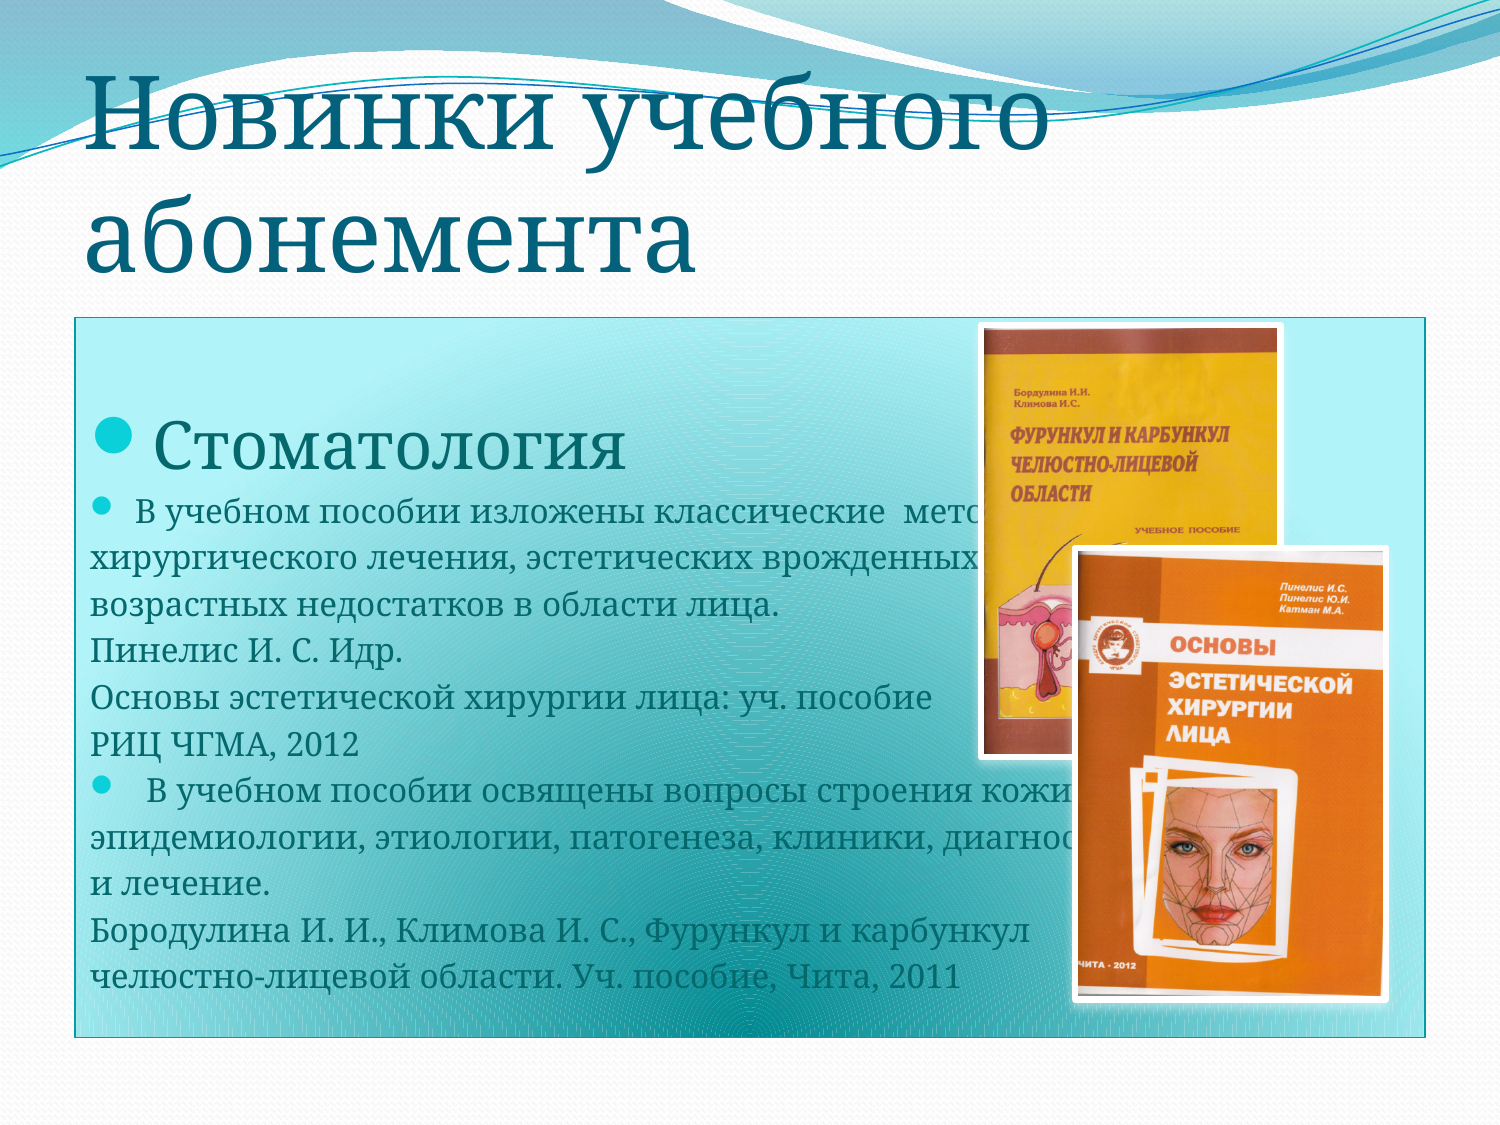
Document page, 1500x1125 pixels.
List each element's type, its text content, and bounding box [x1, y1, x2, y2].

picture [984, 327, 1383, 997]
title Новинки учебного абонемента [82, 105, 1432, 293]
list Стоматология В учебном пособии изложены классические методы хирургического лечения, эстетических врожденных и возрастных недостатков в области лица. Пинелис И. С. Идр. Основы эстетической хирургии лица: уч. пособие РИЦ ЧГМА, 2012 В учебном пособии освящены вопросы строения кожи, эпидемиологии, этиологии, патогенеза, клиники, диагностика и лечение. Бородулина И. И., Климова И. С., Фурункул и карбункул челюстно-лицевой области. Уч. пособие, Чита, 2011 [74, 317, 1426, 1038]
